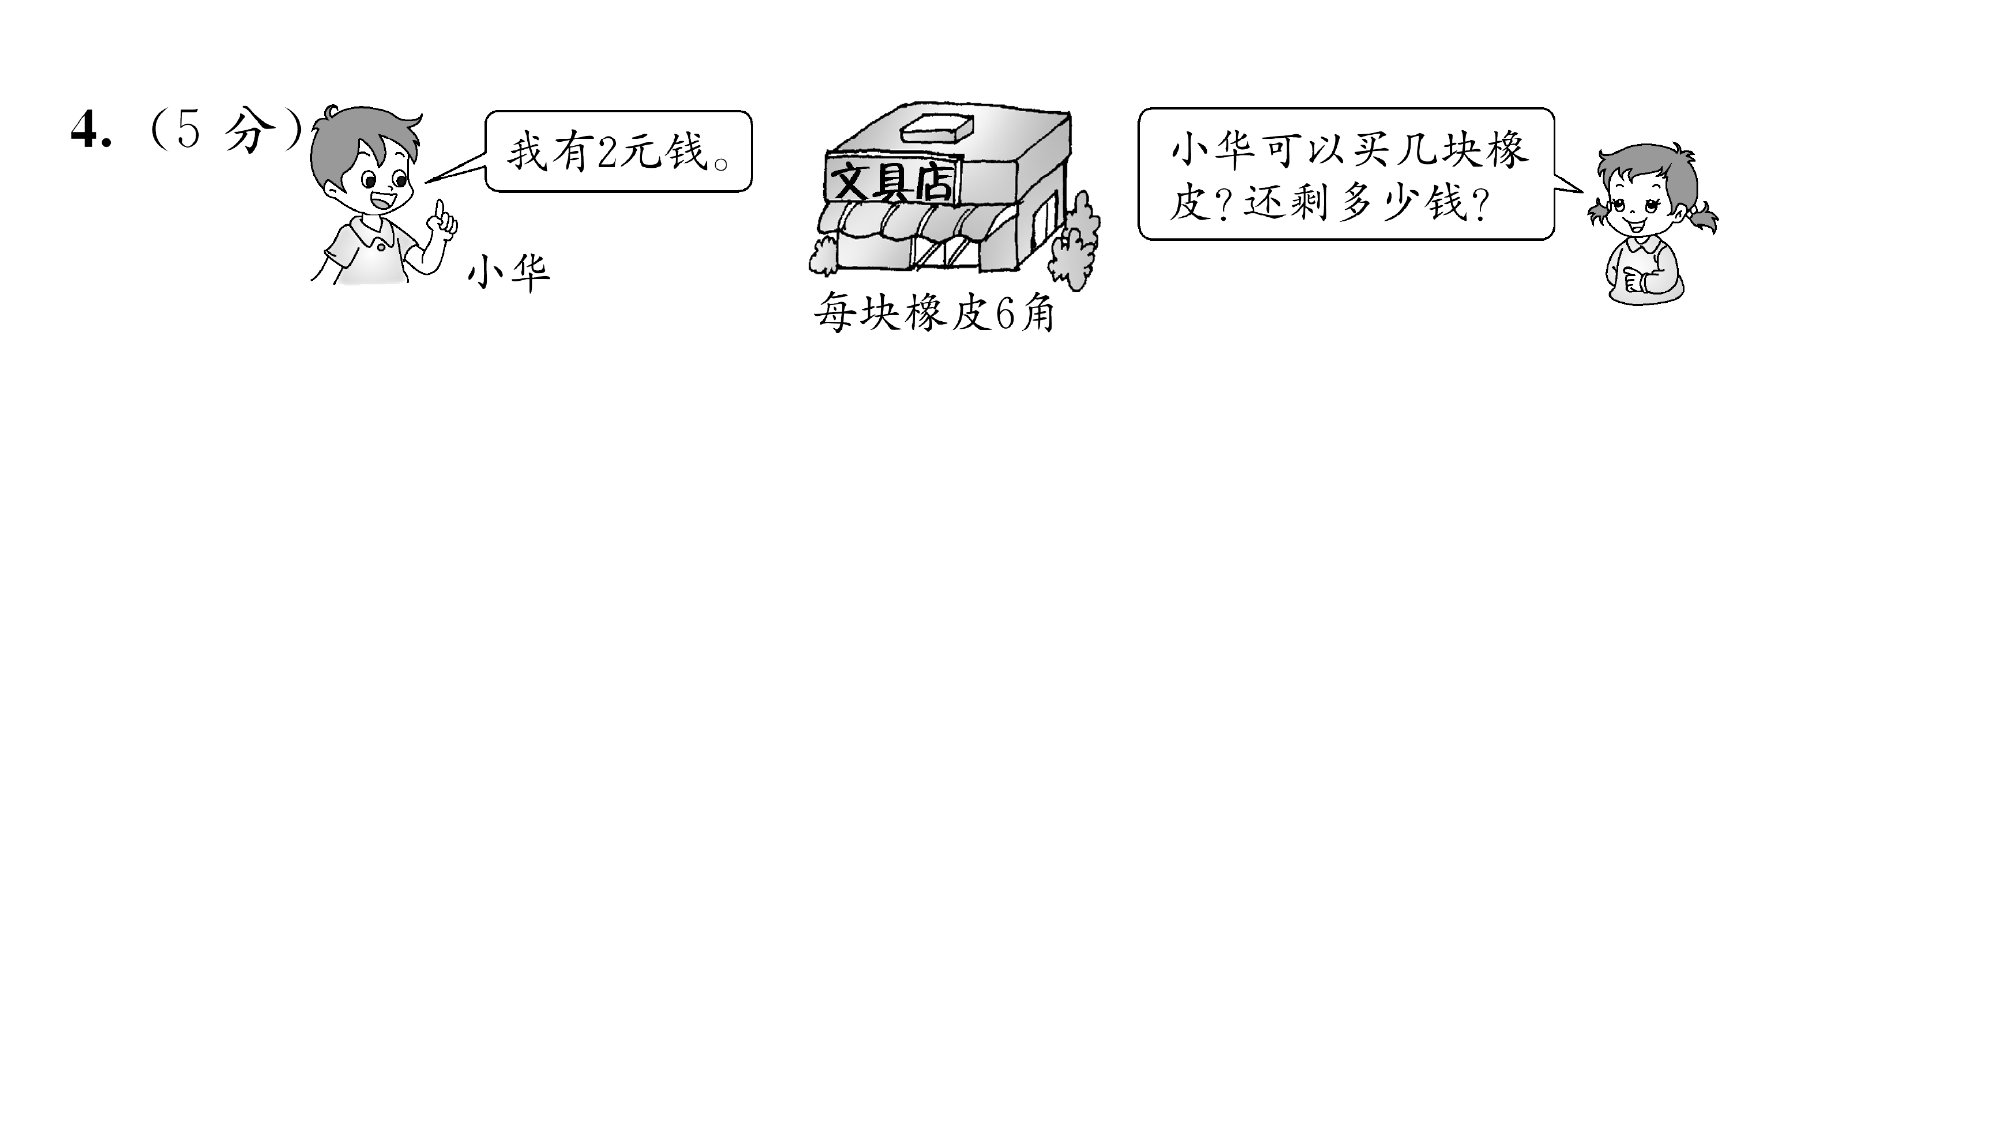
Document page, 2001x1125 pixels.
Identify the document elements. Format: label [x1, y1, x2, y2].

picture [66, 78, 1957, 561]
